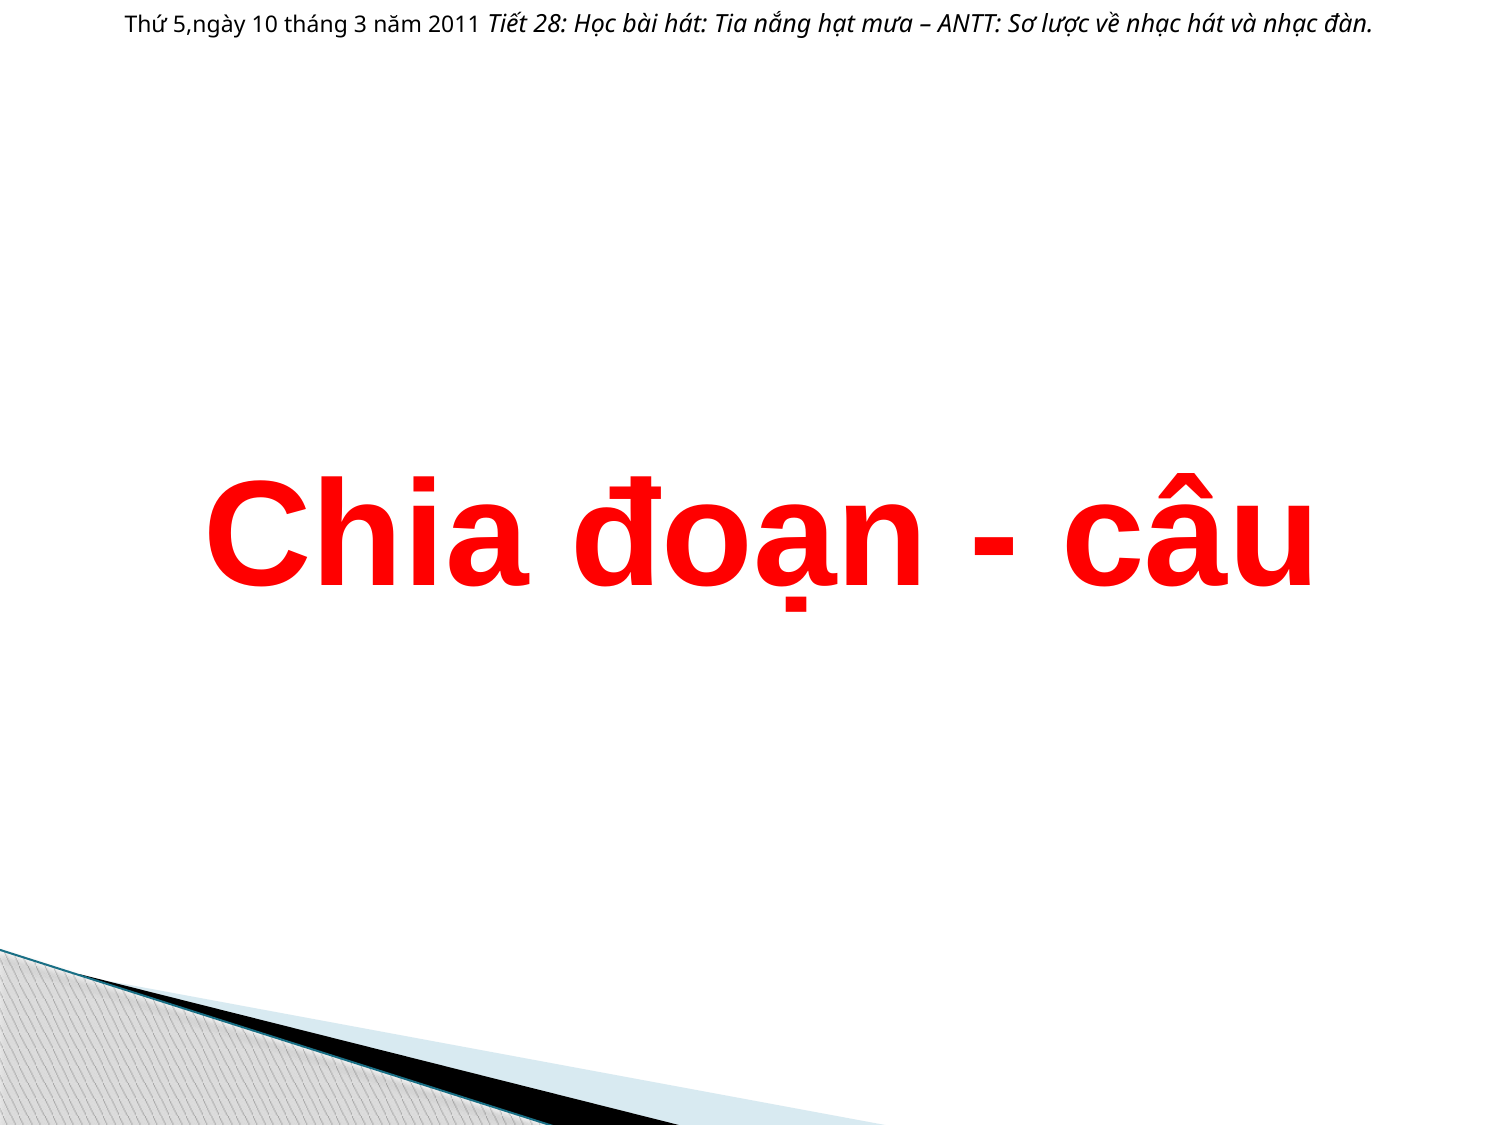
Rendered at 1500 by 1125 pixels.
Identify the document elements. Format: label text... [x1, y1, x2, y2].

text_box Thứ 5,ngày 10 tháng 3 năm 2011 Tiết 28: Học bài hát: Tia nắng hạt mưa – ANTT: Sơ lược về nhạc hát và nhạc đàn. [0, 0, 1500, 45]
text_box Chia đoạn - câu [437, 387, 1088, 663]
